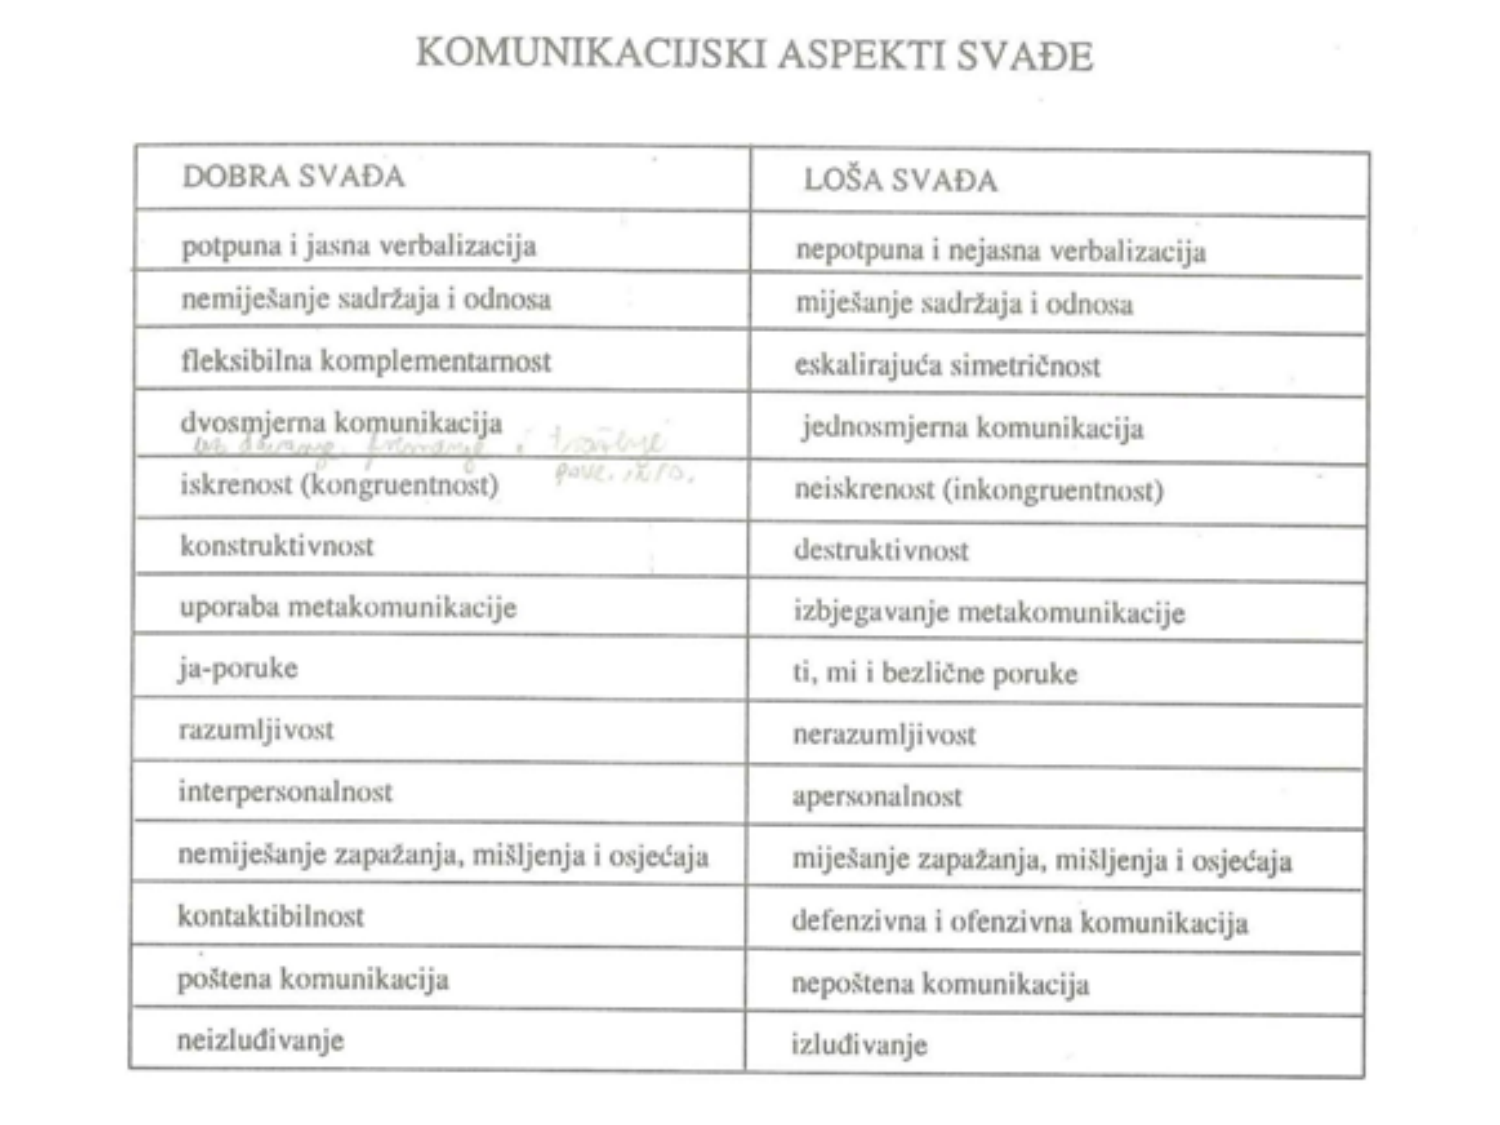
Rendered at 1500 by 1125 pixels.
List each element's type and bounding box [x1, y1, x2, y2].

list [81, 0, 1419, 1125]
